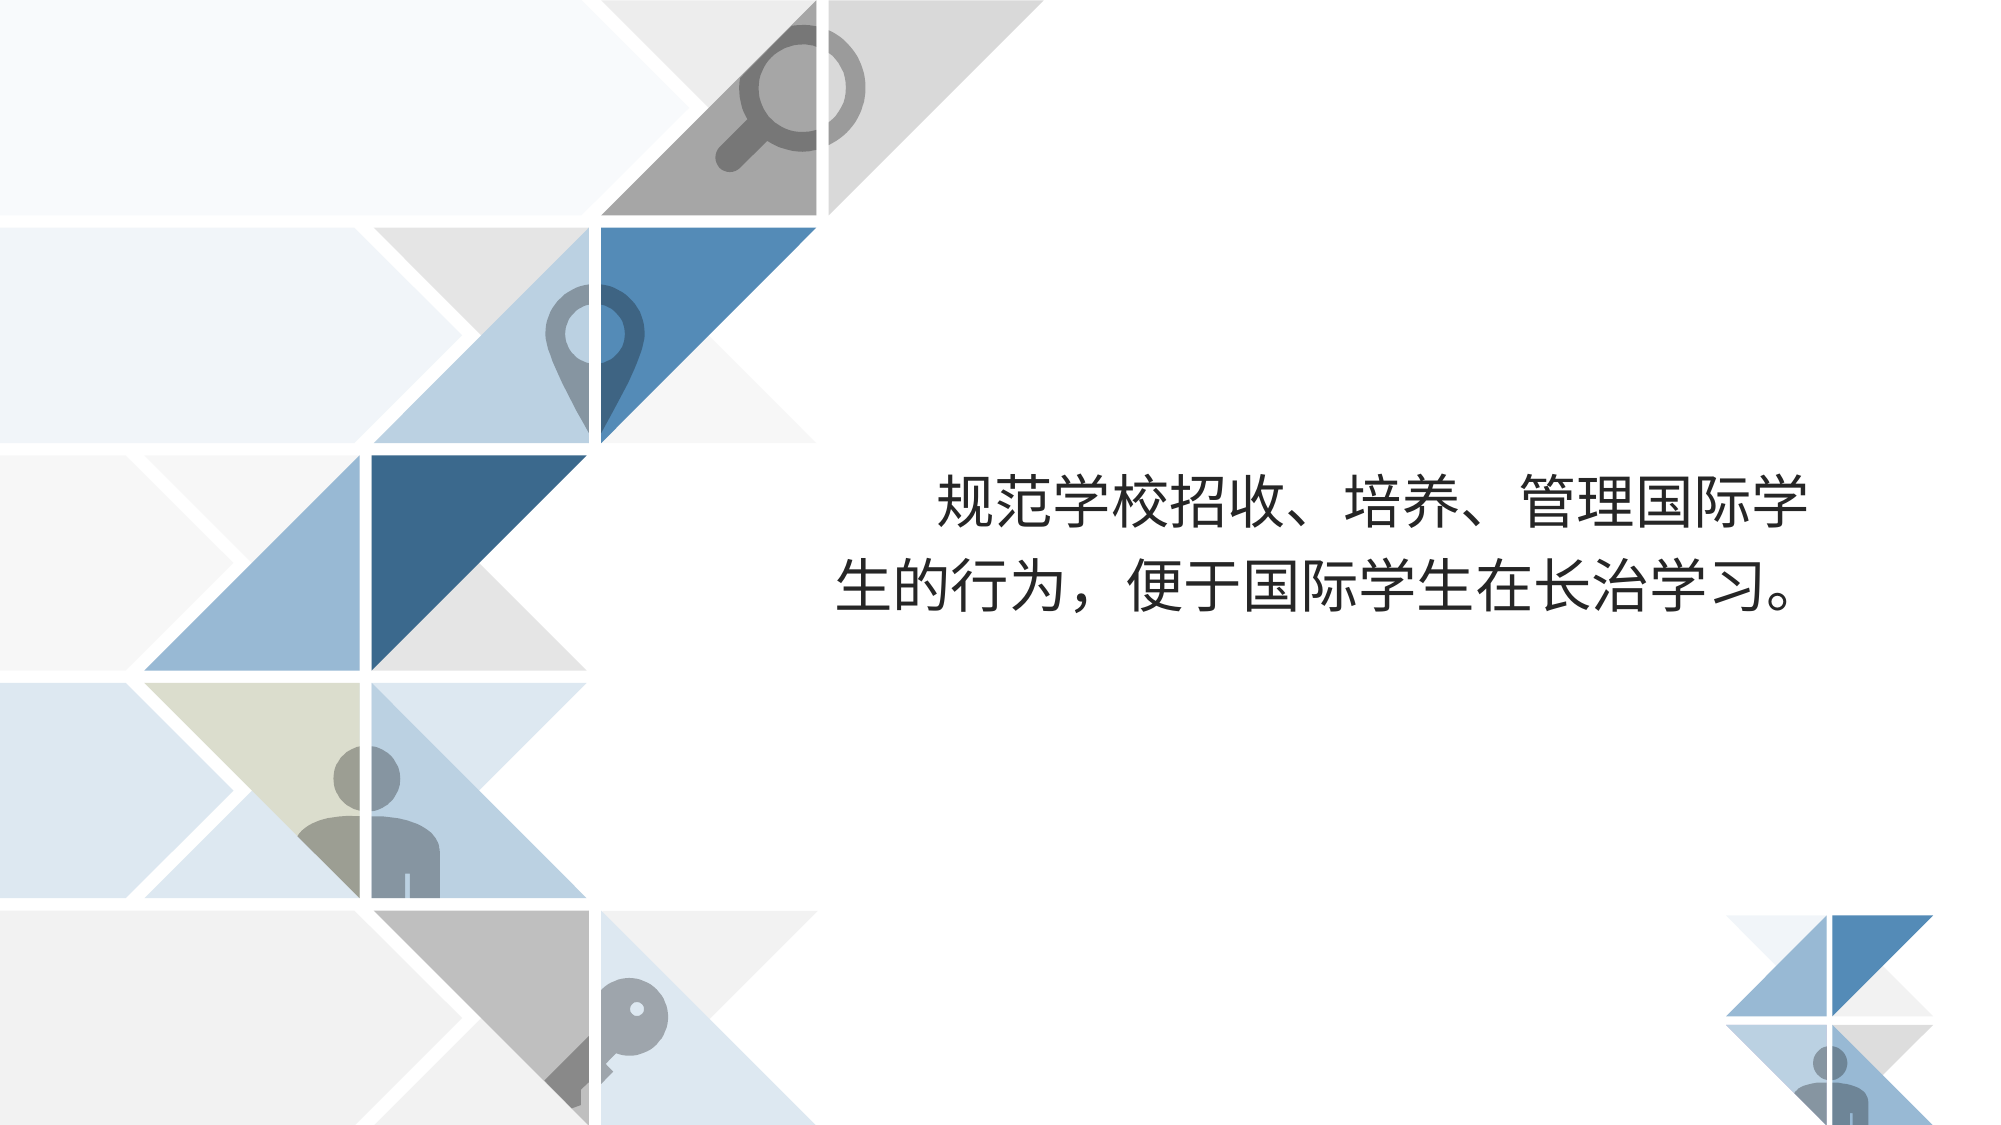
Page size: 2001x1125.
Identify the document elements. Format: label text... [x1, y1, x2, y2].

subtitle 规范学校招收、培养、管理国际学生的行为，便于国际学生在长治学习。 [819, 443, 1851, 798]
